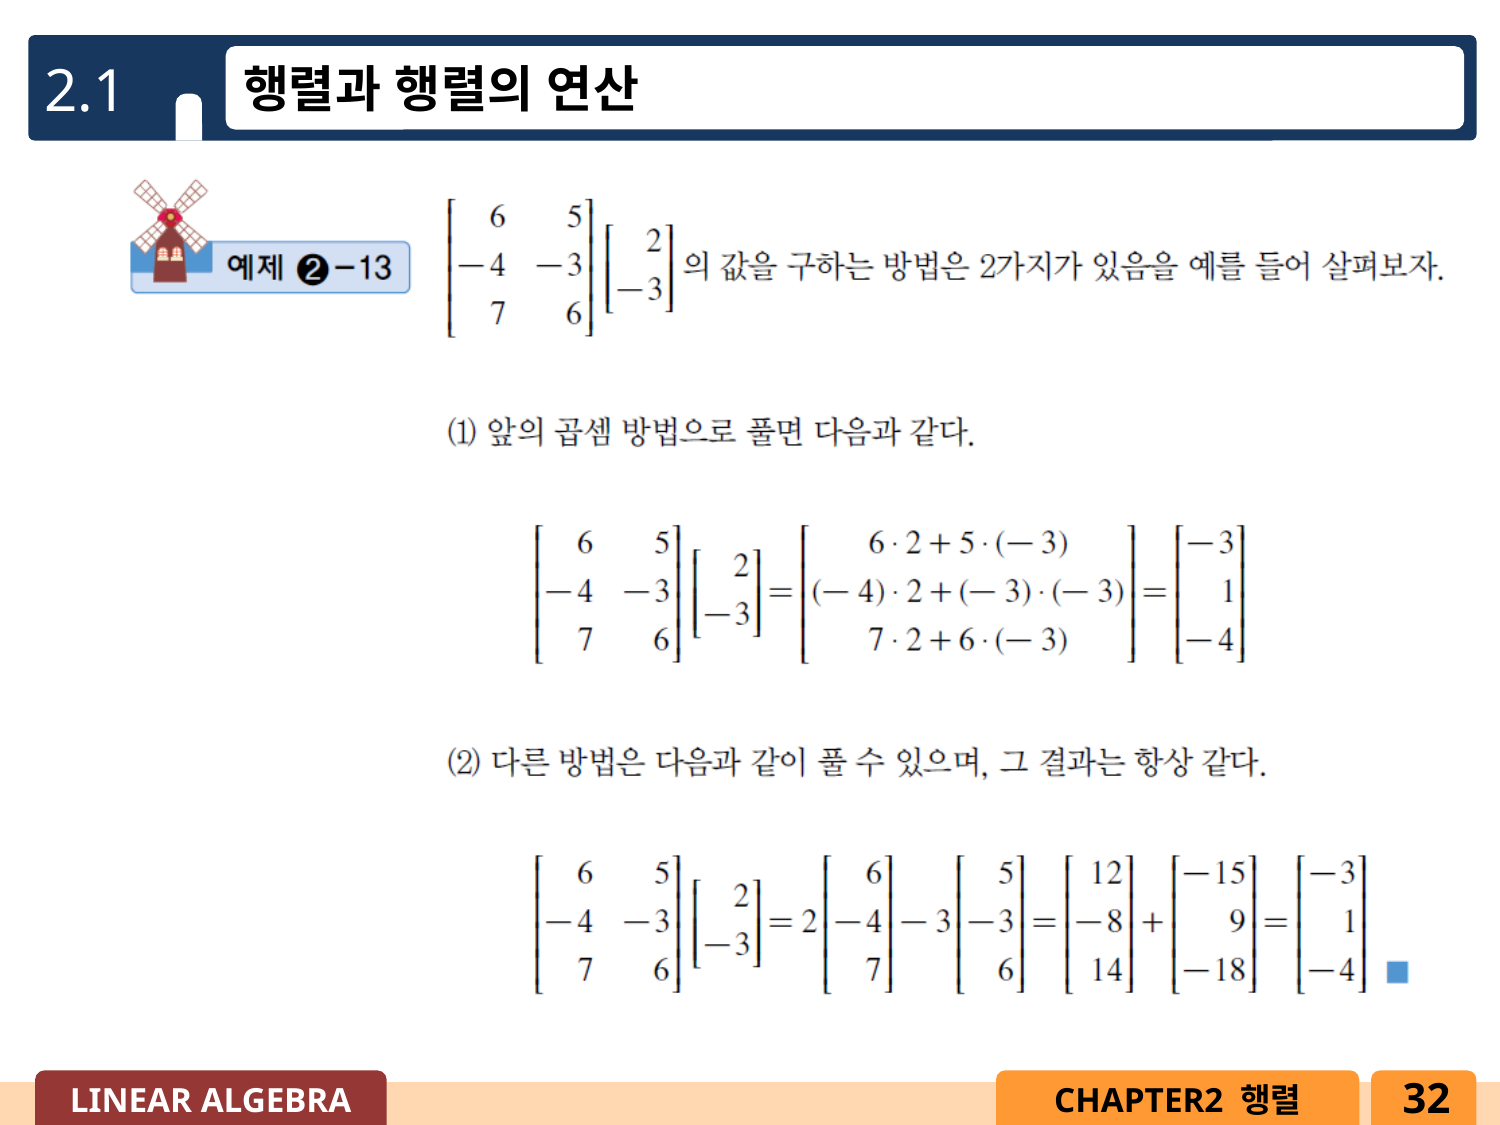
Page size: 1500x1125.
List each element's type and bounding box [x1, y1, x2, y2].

text_box [0, 1070, 1500, 1125]
text_box [28, 34, 1477, 141]
picture [104, 160, 1481, 1024]
